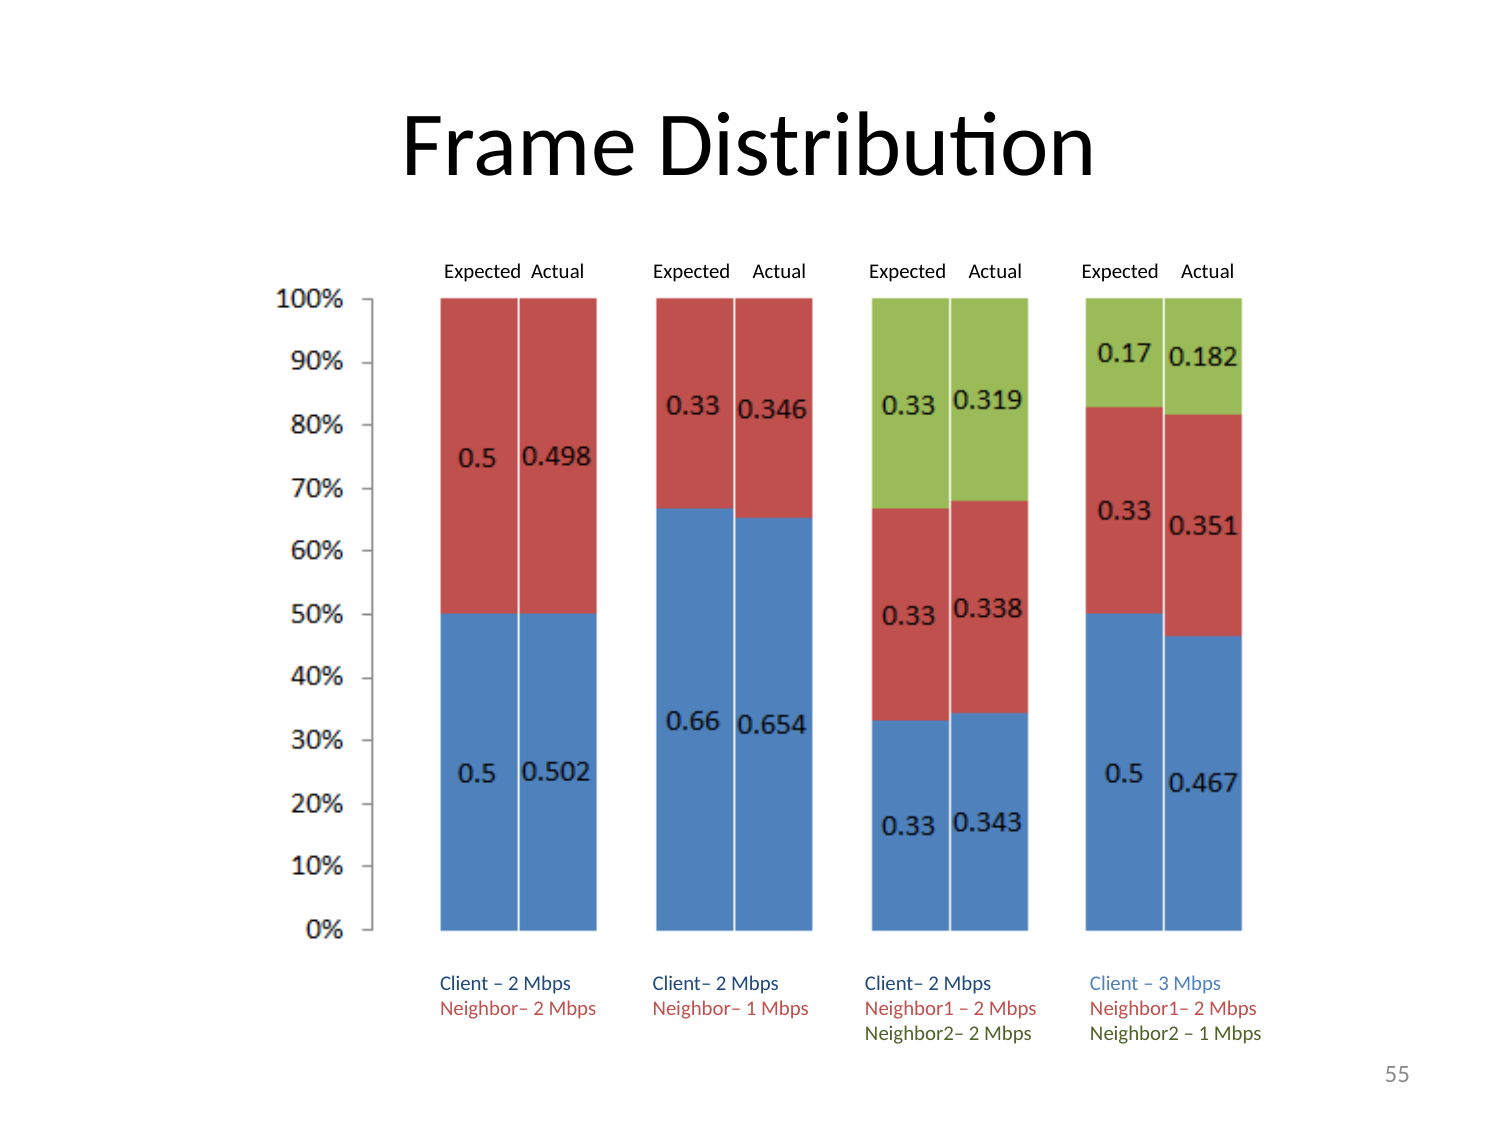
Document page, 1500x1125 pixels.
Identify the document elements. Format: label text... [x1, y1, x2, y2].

text_box Expected [429, 249, 515, 276]
text_box Client– 2 Mbps Neighbor1 – 2 Mbps Neighbor2– 2 Mbps [849, 962, 1074, 1053]
slide_number 55 [1074, 1042, 1425, 1103]
text_box Expected [638, 249, 737, 276]
text_box Actual [515, 249, 600, 276]
text_box Actual [737, 249, 822, 276]
text_box Client – 2 Mbps Neighbor– 2 Mbps [424, 962, 637, 1028]
text_box Actual [953, 249, 1038, 276]
title Frame Distribution [75, 45, 1425, 233]
text_box Expected [1066, 249, 1165, 276]
text_box Client – 3 Mbps Neighbor1– 2 Mbps Neighbor2 – 1 Mbps [1074, 962, 1292, 1042]
picture [262, 278, 1251, 951]
text_box Actual [1165, 249, 1250, 277]
text_box Client– 2 Mbps Neighbor– 1 Mbps [637, 962, 849, 1028]
text_box Expected [854, 249, 953, 276]
